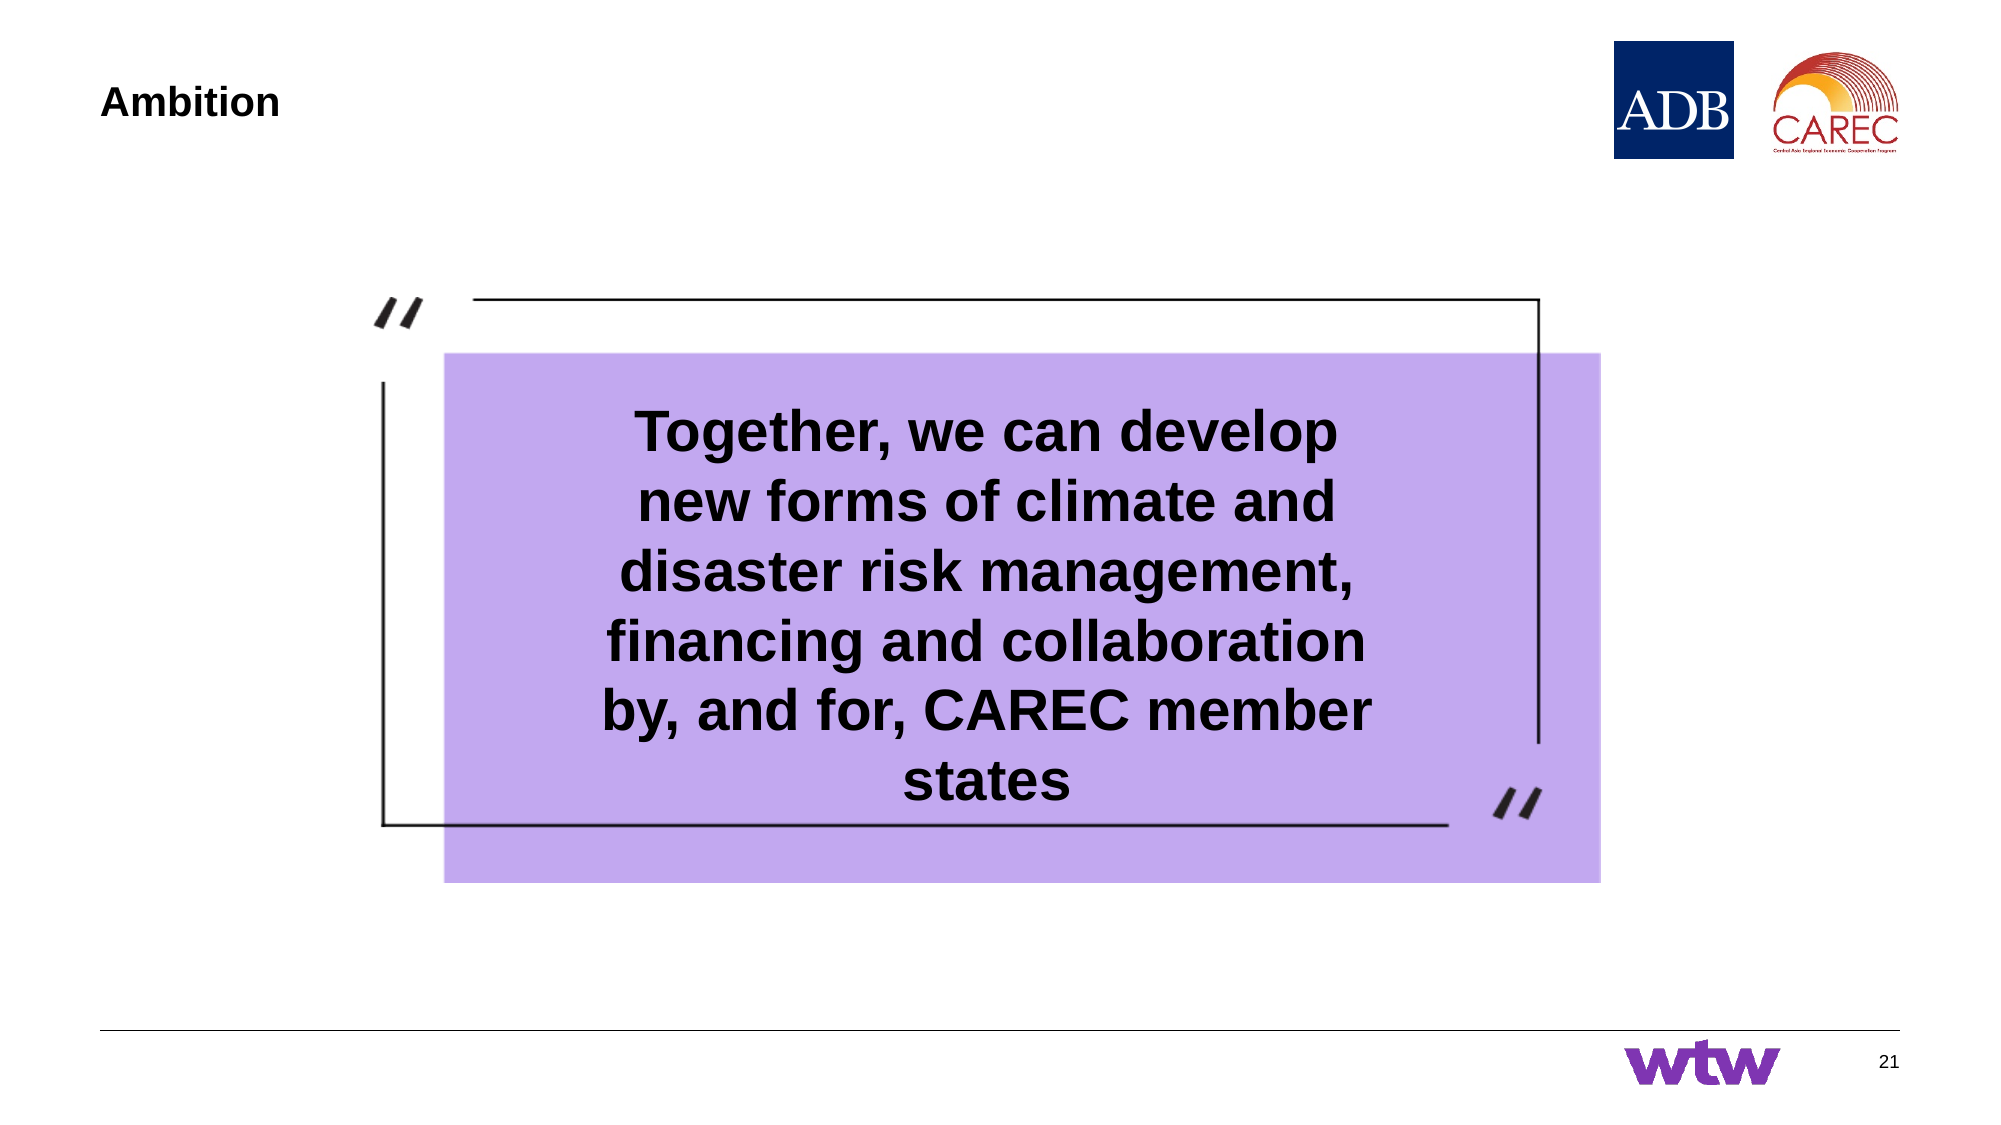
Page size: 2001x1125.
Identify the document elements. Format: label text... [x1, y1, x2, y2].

picture [1771, 126, 1900, 159]
slide_number 21 [1816, 1050, 1900, 1073]
title Ambition [99, 75, 1900, 126]
picture [1614, 41, 1734, 75]
picture [1614, 1030, 1790, 1094]
picture [1614, 126, 1734, 159]
picture [373, 297, 1601, 883]
picture [1771, 40, 1900, 75]
